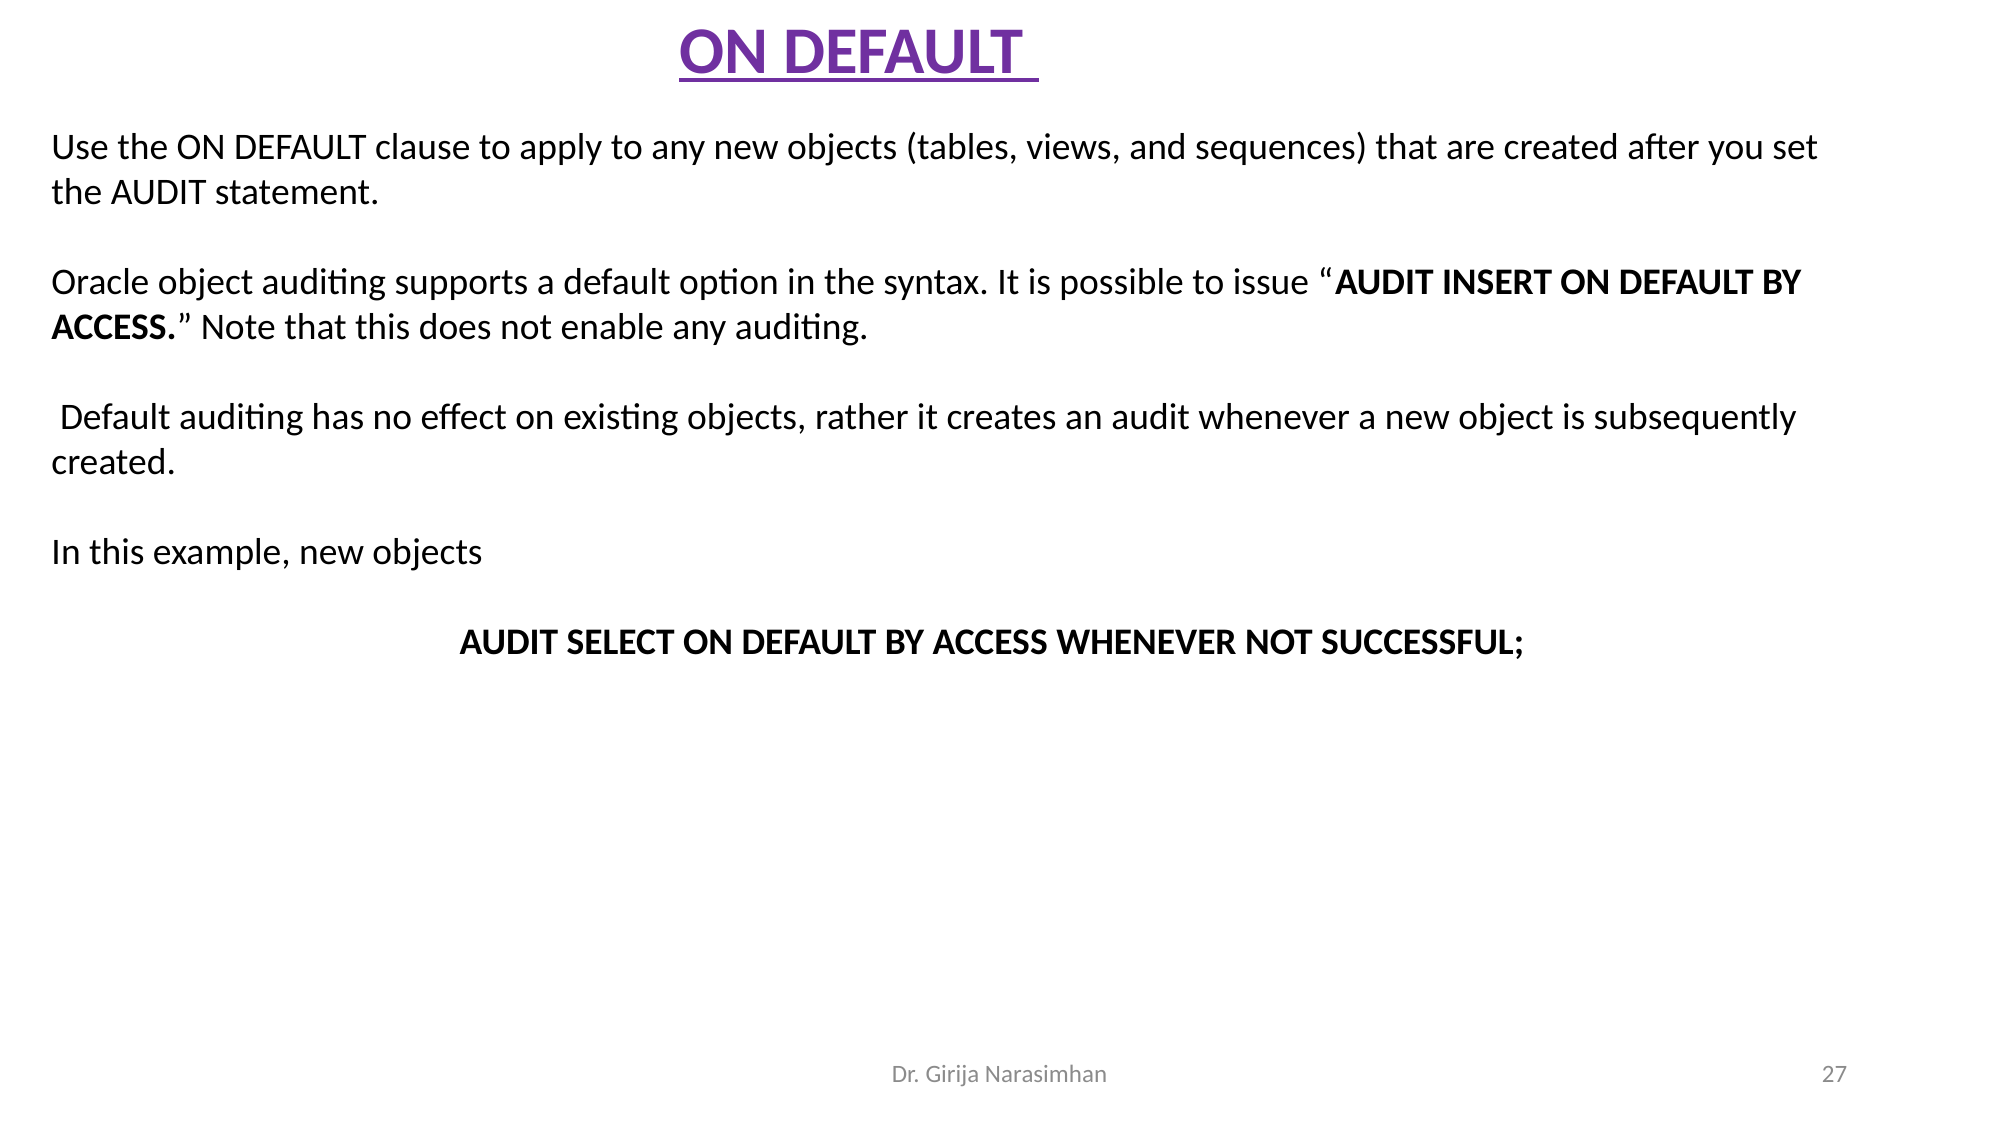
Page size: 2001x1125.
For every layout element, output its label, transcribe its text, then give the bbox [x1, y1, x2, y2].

footer Dr. Girija Narasimhan [662, 1042, 1338, 1103]
text_box Use the ON DEFAULT clause to apply to any new objects (tables, views, and sequences) that are created after you set the AUDIT statement. Oracle object auditing supports a default option in the syntax. It is possible to issue “AUDIT INSERT ON DEFAULT BY ACCESS.” Note that this does not enable any auditing. Default auditing has no effect on existing objects, rather it creates an audit whenever a new object is subsequently created. In this example, new objects AUDIT SELECT ON DEFAULT BY ACCESS WHENEVER NOT SUCCESSFUL; [36, 114, 1893, 670]
text_box ON DEFAULT [664, 0, 1054, 95]
slide_number 27 [1412, 1042, 1863, 1103]
